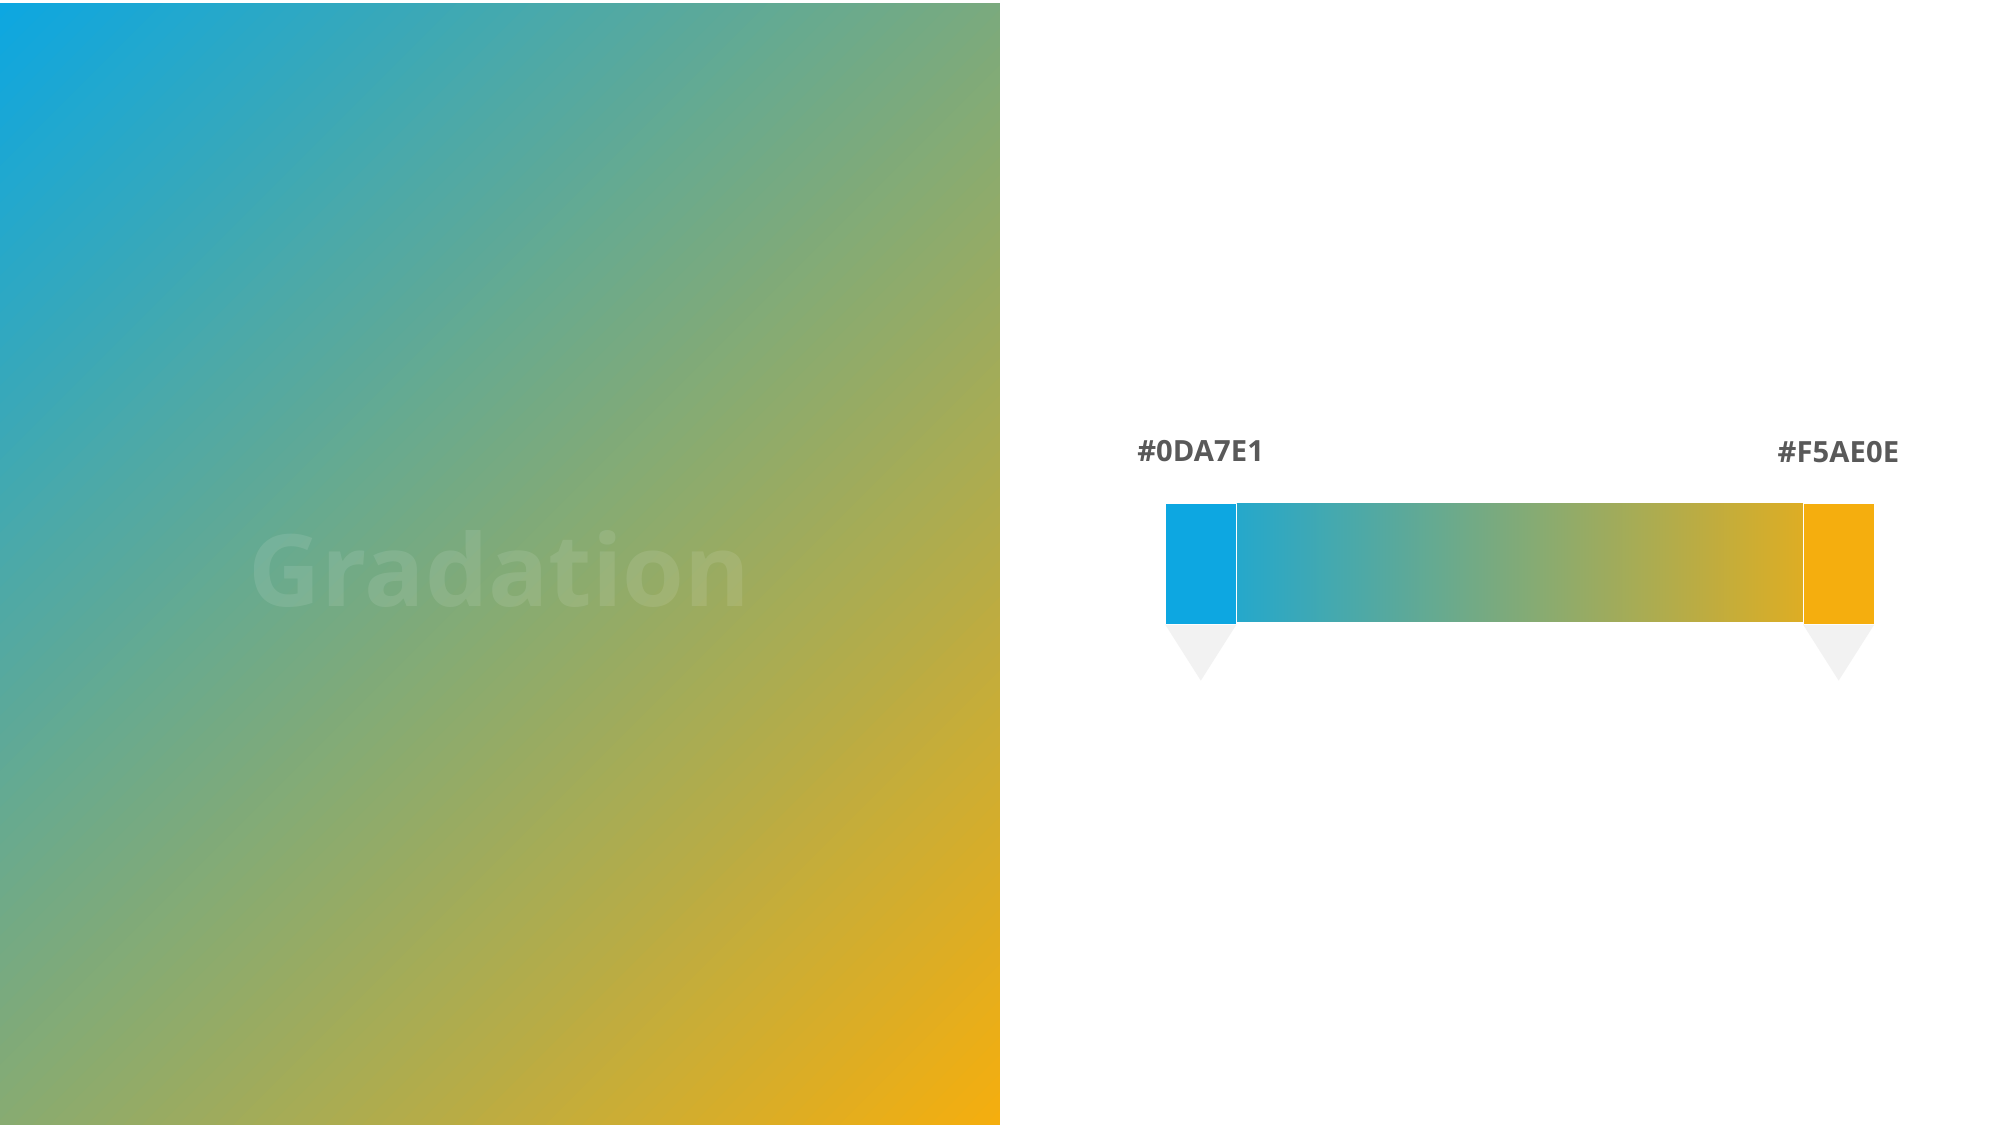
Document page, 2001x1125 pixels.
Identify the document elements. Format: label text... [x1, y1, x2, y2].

text_box [0, 1, 1002, 1125]
text_box #F5AE0E [1732, 408, 1945, 476]
text_box Gradation [0, 438, 1000, 634]
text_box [1165, 503, 1237, 681]
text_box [1802, 503, 1875, 681]
text_box [1234, 501, 1803, 624]
text_box #0DA7E1 [1094, 407, 1308, 475]
